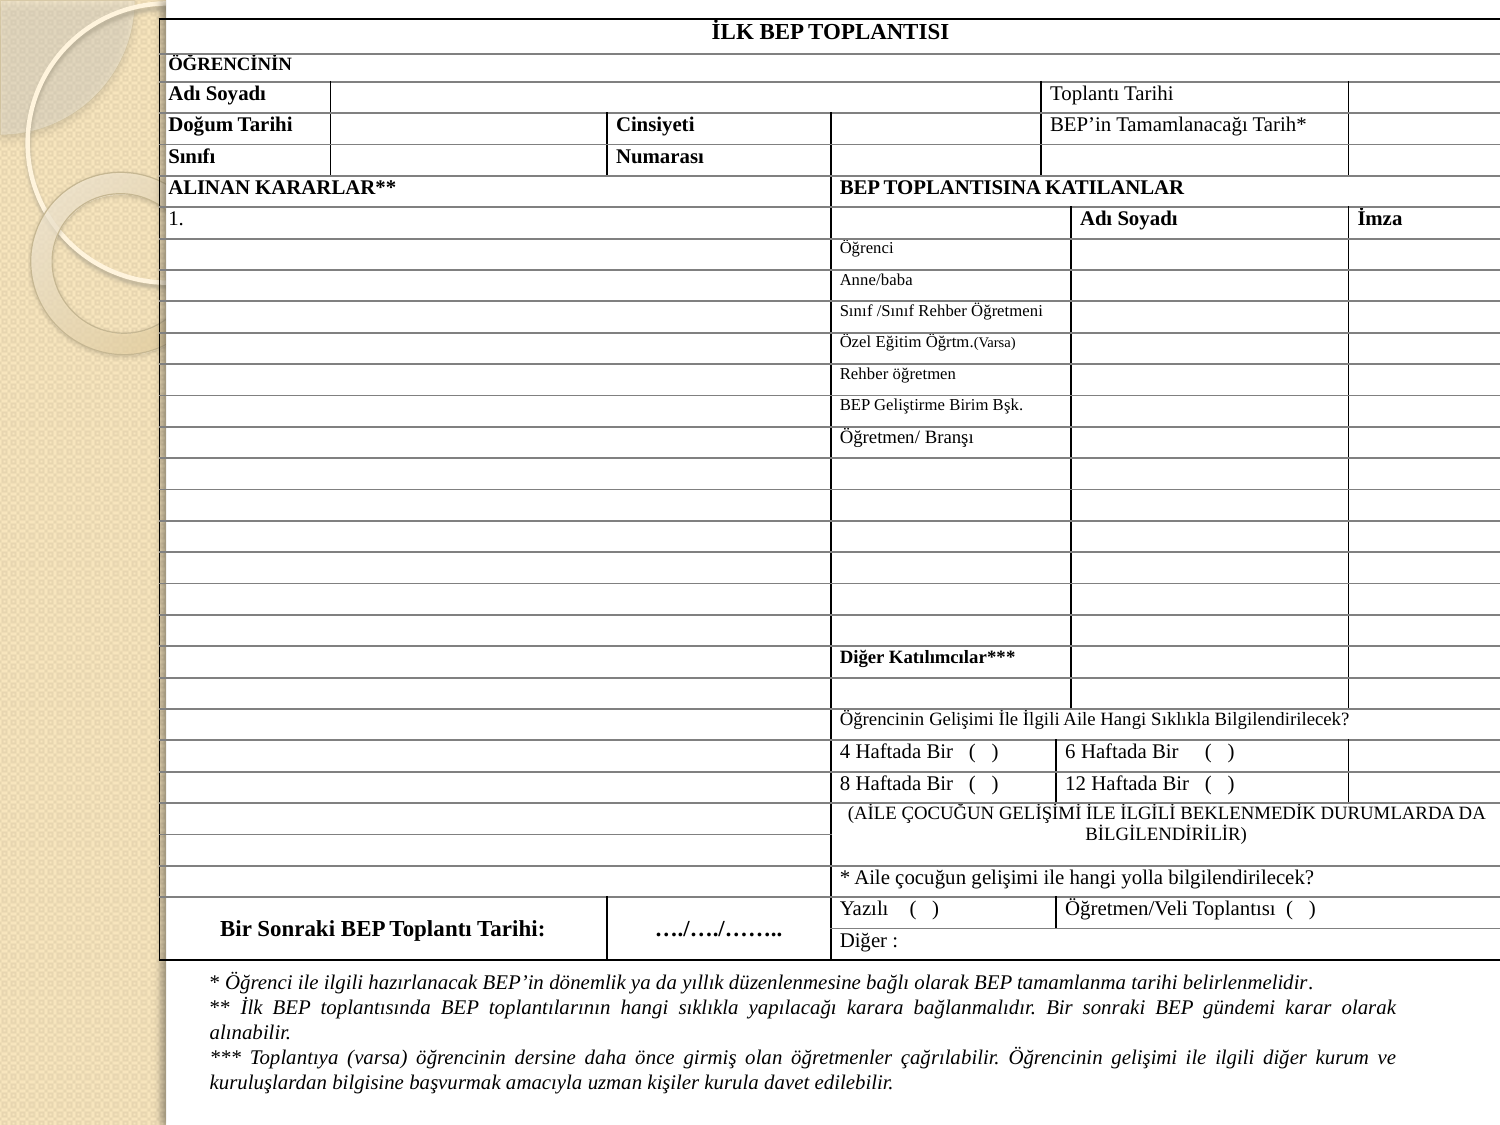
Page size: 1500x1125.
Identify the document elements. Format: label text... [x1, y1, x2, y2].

table_cell Adı Soyadı [1072, 208, 1348, 238]
table_cell [1349, 240, 1500, 269]
table_cell ALINAN KARARLAR** [160, 177, 830, 206]
table_cell BEP’in Tamamlanacağı Tarih* [1042, 114, 1348, 144]
table_cell İmza [1349, 208, 1500, 238]
table_cell [160, 271, 830, 300]
table_cell Doğum Tarihi [160, 114, 330, 144]
table_cell [1072, 365, 1348, 395]
table_cell [1072, 271, 1348, 300]
table_cell [832, 145, 1040, 175]
table_cell 6 Haftada Bir ( ) [1057, 741, 1348, 771]
table_cell [160, 428, 830, 457]
table_cell [1349, 365, 1500, 395]
table_cell [160, 835, 830, 865]
table_cell 12 Haftada Bir ( ) [1057, 773, 1348, 802]
table_header İLK BEP TOPLANTISI [160, 20, 1500, 53]
table_cell (AİLE ÇOCUĞUN GELİŞİMİ İLE İLGİLİ BEKLENMEDİK DURUMLARDA DA BİLGİLENDİRİLİR) [832, 804, 1500, 865]
table_cell [160, 584, 830, 614]
table_cell [160, 553, 830, 583]
table_cell [1349, 114, 1500, 144]
table_cell [160, 522, 830, 551]
table_cell [160, 804, 830, 834]
table_cell [832, 208, 1070, 238]
table_cell [1349, 741, 1500, 771]
table_cell [331, 83, 1040, 112]
table_cell Adı Soyadı [160, 83, 330, 112]
table_cell [1072, 490, 1348, 520]
table_cell [1072, 522, 1348, 551]
table_cell [832, 679, 1070, 708]
table_cell [160, 365, 830, 395]
table_cell Özel Eğitim Öğrtm.(Varsa) [832, 334, 1070, 363]
table_cell [1072, 428, 1348, 457]
table_cell [832, 616, 1070, 645]
table_cell Öğretmen/ Branşı [832, 428, 1070, 457]
table_cell [1072, 459, 1348, 489]
table_cell [1349, 271, 1500, 300]
table_cell [1349, 773, 1500, 802]
text_box * Öğrenci ile ilgili hazırlanacak BEP’in dönemlik ya da yıllık düzenlenmesine bağlı olarak BEP tamamlanma tarihi belirlenmelidir. ** İlk BEP toplantısında BEP toplantılarının hangi sıklıkla yapılacağı karara bağlanmalıdır. Bir sonraki BEP gündemi karar olarak alınabilir. *** Toplantıya (varsa) öğrencinin dersine daha önce girmiş olan öğretmenler çağrılabilir. Öğrencinin gelişimi ile ilgili diğer kurum ve kuruluşlardan bilgisine başvurmak amacıyla uzman kişiler kurula davet edilebilir. [194, 961, 1412, 1101]
table_cell Öğretmen/Veli Toplantısı ( ) [1057, 898, 1500, 928]
table_cell [1349, 459, 1500, 489]
table_cell [160, 459, 830, 489]
table_cell [160, 741, 830, 771]
table_cell ÖĞRENCİNİN [160, 55, 1500, 81]
table_cell Yazılı ( ) [832, 898, 1055, 928]
table_cell [1349, 302, 1500, 332]
table_cell Öğrenci [832, 240, 1070, 269]
table_cell [160, 334, 830, 363]
table_cell Bir Sonraki BEP Toplantı Tarihi: [160, 898, 606, 959]
table_cell BEP Geliştirme Birim Bşk. [832, 396, 1070, 426]
table_cell Cinsiyeti [608, 114, 830, 144]
table_cell [1042, 145, 1348, 175]
table_cell [1349, 490, 1500, 520]
table_cell [1349, 522, 1500, 551]
table_cell Sınıf /Sınıf Rehber Öğretmeni [832, 302, 1070, 332]
table_cell [832, 553, 1070, 583]
table_cell [331, 114, 606, 144]
table_cell 1. [160, 208, 830, 238]
table_cell [160, 710, 830, 739]
table_cell Diğer : [832, 929, 1500, 959]
table_cell [160, 240, 830, 269]
table_cell * Aile çocuğun gelişimi ile hangi yolla bilgilendirilecek? [832, 867, 1500, 896]
table_cell [1072, 679, 1348, 708]
table_cell [1349, 679, 1500, 708]
table_cell [832, 522, 1070, 551]
table_cell [160, 679, 830, 708]
table_cell [1072, 553, 1348, 583]
table_cell [1349, 83, 1500, 112]
table_cell [1072, 240, 1348, 269]
table_cell [331, 145, 606, 175]
table_cell [1349, 584, 1500, 614]
table_cell [160, 490, 830, 520]
table_cell [160, 616, 830, 645]
table_cell [1072, 396, 1348, 426]
table_cell [1072, 616, 1348, 645]
table_cell Numarası [608, 145, 830, 175]
table_cell BEP TOPLANTISINA KATILANLAR [832, 177, 1500, 206]
table_cell [160, 647, 830, 677]
table_cell [1349, 396, 1500, 426]
table_cell [832, 114, 1040, 144]
table_cell [1072, 584, 1348, 614]
table_cell 8 Haftada Bir ( ) [832, 773, 1055, 802]
table_cell [1072, 647, 1348, 677]
table_cell Sınıfı [160, 145, 330, 175]
table_cell [1349, 647, 1500, 677]
table_cell [832, 584, 1070, 614]
table_cell [160, 867, 830, 896]
table_cell [160, 302, 830, 332]
table_cell …./…./…….. [608, 898, 830, 959]
table_cell [1349, 428, 1500, 457]
table_cell [1349, 616, 1500, 645]
table_cell [1349, 145, 1500, 175]
table_cell [832, 490, 1070, 520]
table_cell [1072, 302, 1348, 332]
table_cell [1072, 334, 1348, 363]
table_cell Diğer Katılımcılar*** [832, 647, 1070, 677]
table_cell [160, 773, 830, 802]
table_cell [160, 396, 830, 426]
table_cell [1349, 334, 1500, 363]
table_cell Anne/baba [832, 271, 1070, 300]
table_cell Toplantı Tarihi [1042, 83, 1348, 112]
table_cell Öğrencinin Gelişimi İle İlgili Aile Hangi Sıklıkla Bilgilendirilecek? [832, 710, 1500, 739]
table_cell 4 Haftada Bir ( ) [832, 741, 1055, 771]
table_cell [1349, 553, 1500, 583]
table_cell Rehber öğretmen [832, 365, 1070, 395]
table_cell [832, 459, 1070, 489]
